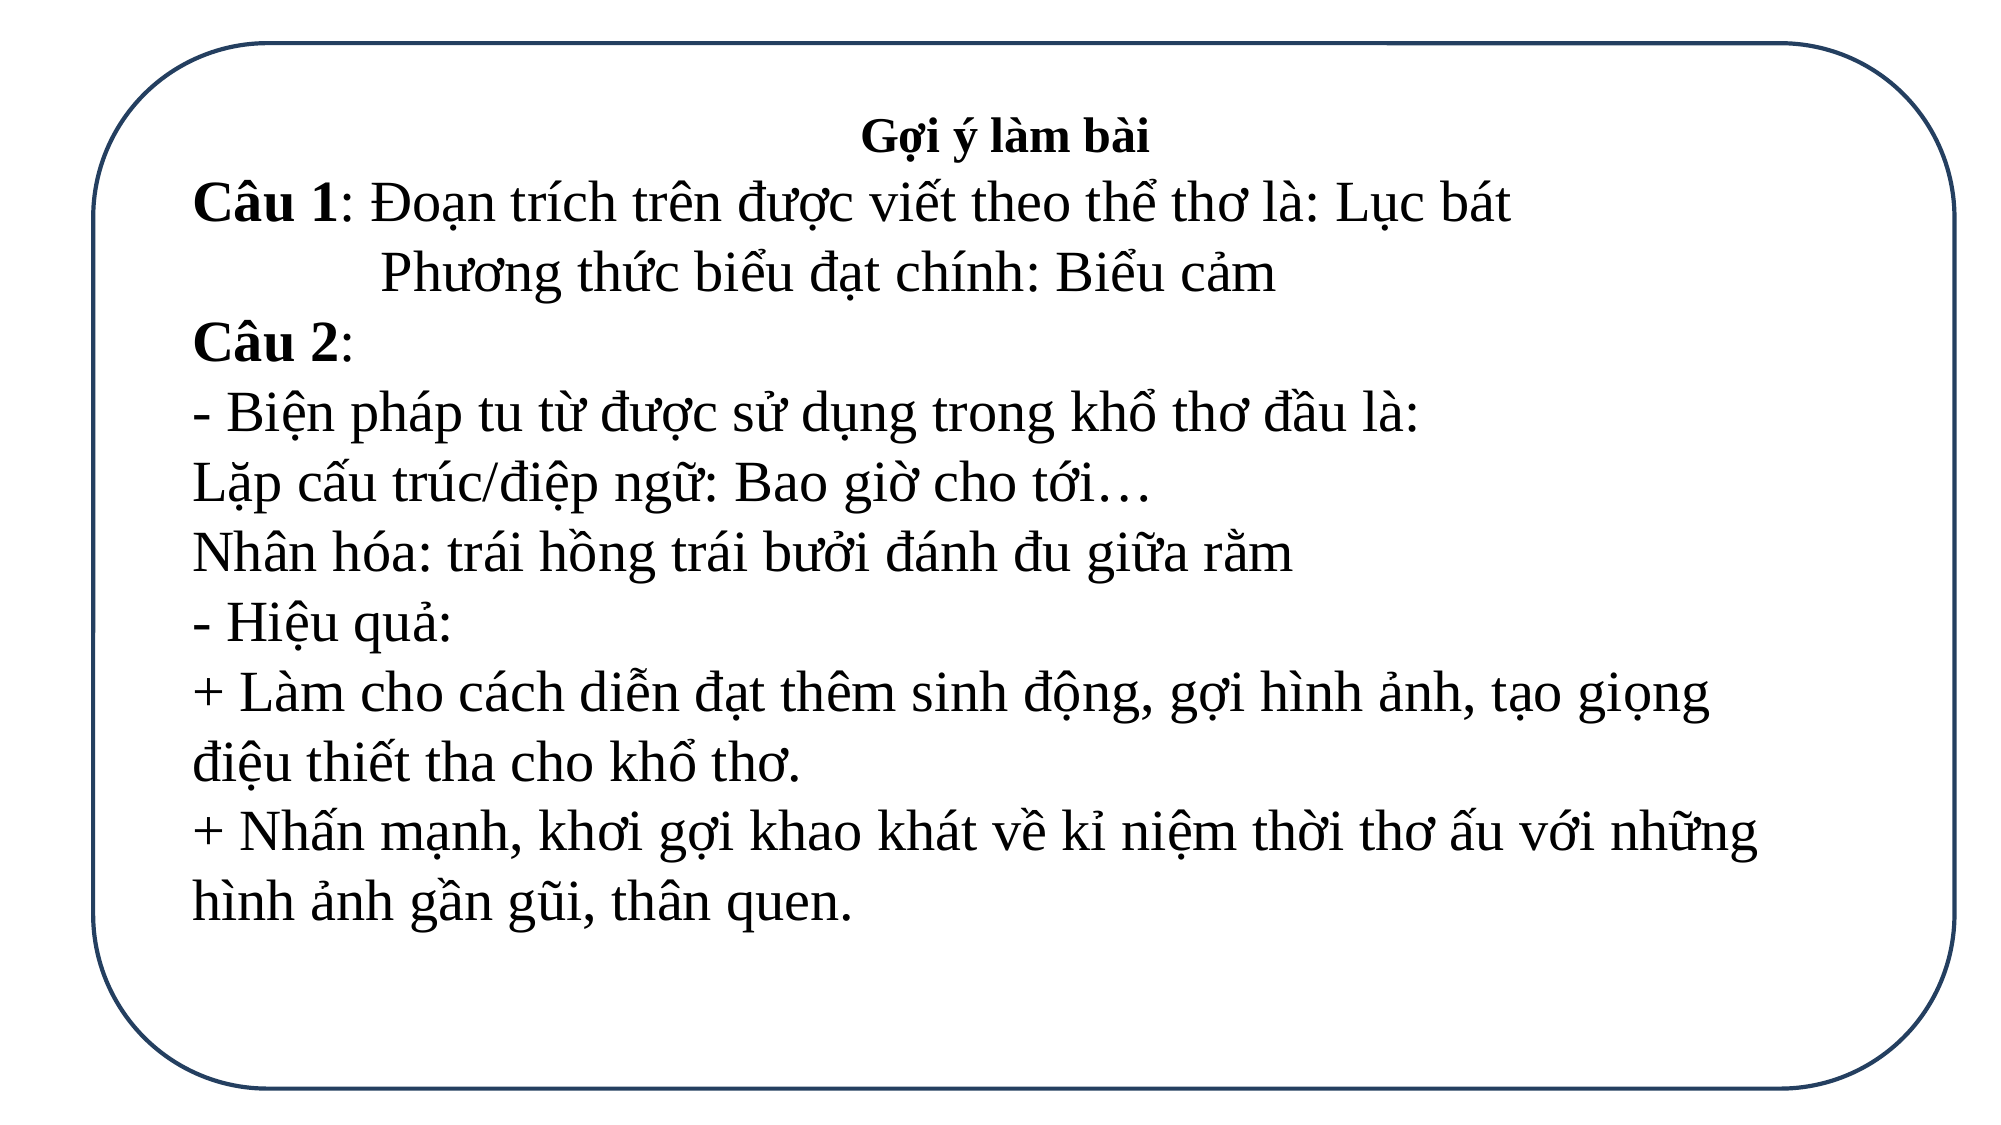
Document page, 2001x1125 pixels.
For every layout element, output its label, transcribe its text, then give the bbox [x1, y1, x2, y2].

text_box [93, 43, 1955, 1089]
text_box Gợi ý làm bài Câu 1: Đoạn trích trên được viết theo thể thơ là: Lục bát Phương thức biểu đạt chính: Biểu cảm Câu 2: - Biện pháp tu từ được sử dụng trong khổ thơ đầu là: Lặp cấu trúc/điệp ngữ: Bao giờ cho tới… Nhân hóa: trái hồng trái bưởi đánh đu giữa rằm - Hiệu quả: + Làm cho cách diễn đạt thêm sinh động, gợi hình ảnh, tạo giọng điệu thiết tha cho khổ thơ. + Nhấn mạnh, khơi gợi khao khát về kỉ niệm thời thơ ấu với những hình ảnh gần gũi, thân quen. [177, 86, 1834, 940]
